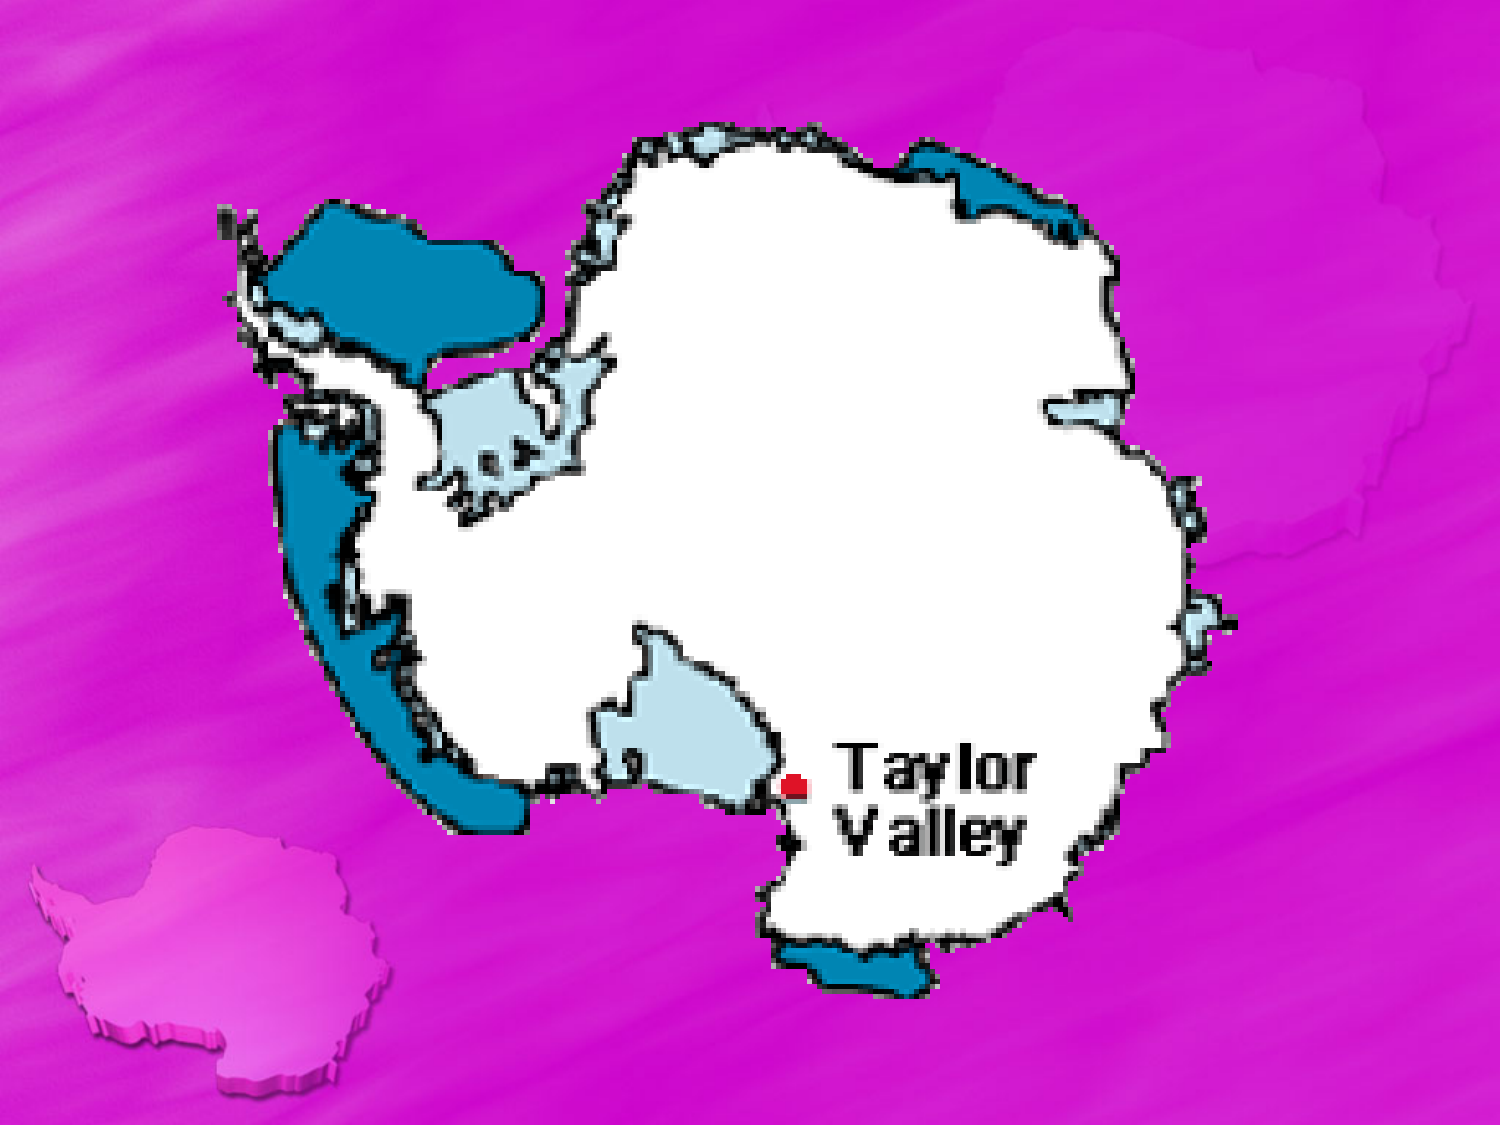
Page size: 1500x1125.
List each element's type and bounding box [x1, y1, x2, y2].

list [212, 112, 1238, 1005]
picture [0, 0, 1500, 1125]
